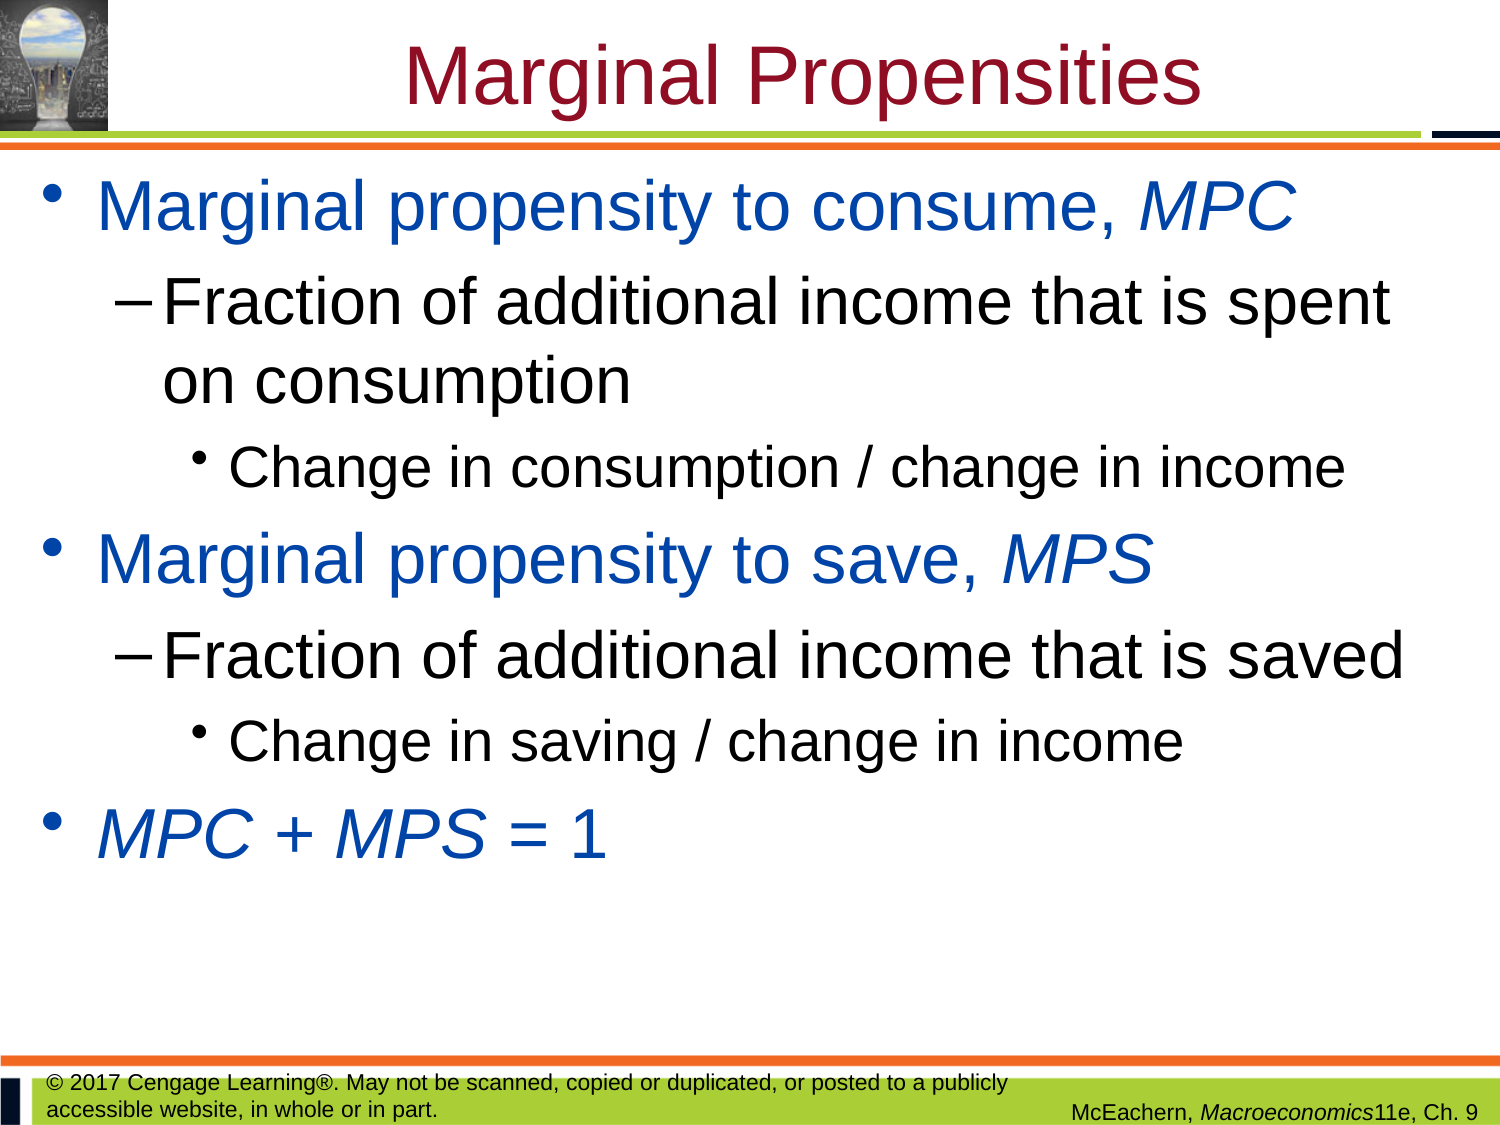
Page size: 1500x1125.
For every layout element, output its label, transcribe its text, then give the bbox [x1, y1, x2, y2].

picture [0, 0, 1500, 150]
list Marginal propensity to consume, MPC Fraction of additional income that is spent on consumption Change in consumption / change in income Marginal propensity to save, MPS Fraction of additional income that is saved Change in saving / change in income MPC + MPS = 1 [25, 151, 1475, 1058]
footer © 2017 Cengage Learning®. May not be scanned, copied or duplicated, or posted to a publicly accessible website, in whole or in part. [31, 1065, 1048, 1125]
title Marginal Propensities [107, 0, 1500, 142]
picture [2, 1056, 1500, 1124]
